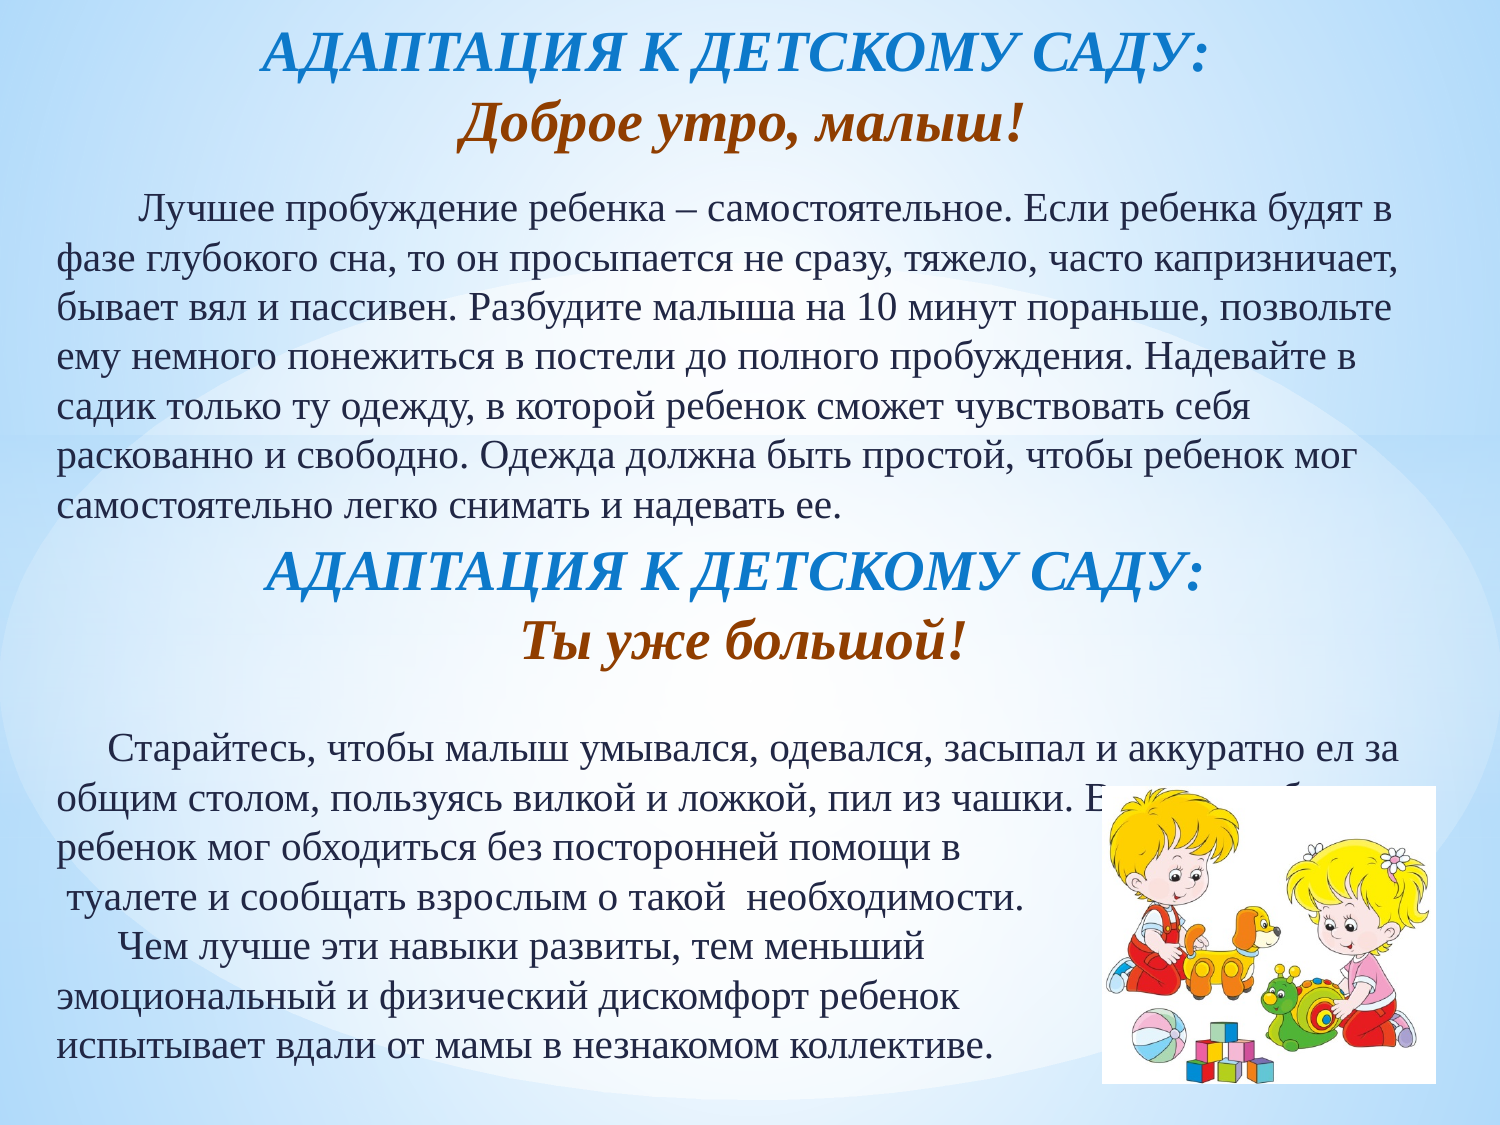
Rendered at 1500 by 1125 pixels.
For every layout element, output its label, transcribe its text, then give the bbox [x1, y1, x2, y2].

picture [1102, 786, 1436, 1084]
title АДАПТАЦИЯ К ДЕТСКОМУ САДУ: Доброе утро, малыш! [41, 19, 1447, 161]
list Лучшее пробуждение ребенка – самостоятельное. Если ребенка будят в фазе глубокого сна, то он просыпается не сразу, тяжело, часто капризничает, бывает вял и пассивен. Разбудите малыша на 10 минут пораньше, позвольте ему немного понежиться в постели до полного пробуждения. Надевайте в садик только ту одежду, в которой ребенок сможет чувствовать себя раскованно и свободно. Одежда должна быть простой, чтобы ребенок мог самостоятельно легко снимать и надевать ее. АДАПТАЦИЯ К ДЕТСКОМУ САДУ: Ты уже большой! Старайтесь, чтобы малыш умывался, одевался, засыпал и аккуратно ел за общим столом, пользуясь вилкой и ложкой, пил из чашки. Важно, чтобы ребенок мог обходиться без посторонней помощи в туалете и сообщать взрослым о такой необходимости. Чем лучше эти навыки развиты, тем меньший эмоциональный и физический дискомфорт ребенок испытывает вдали от мамы в незнакомом коллективе. [41, 172, 1447, 1083]
